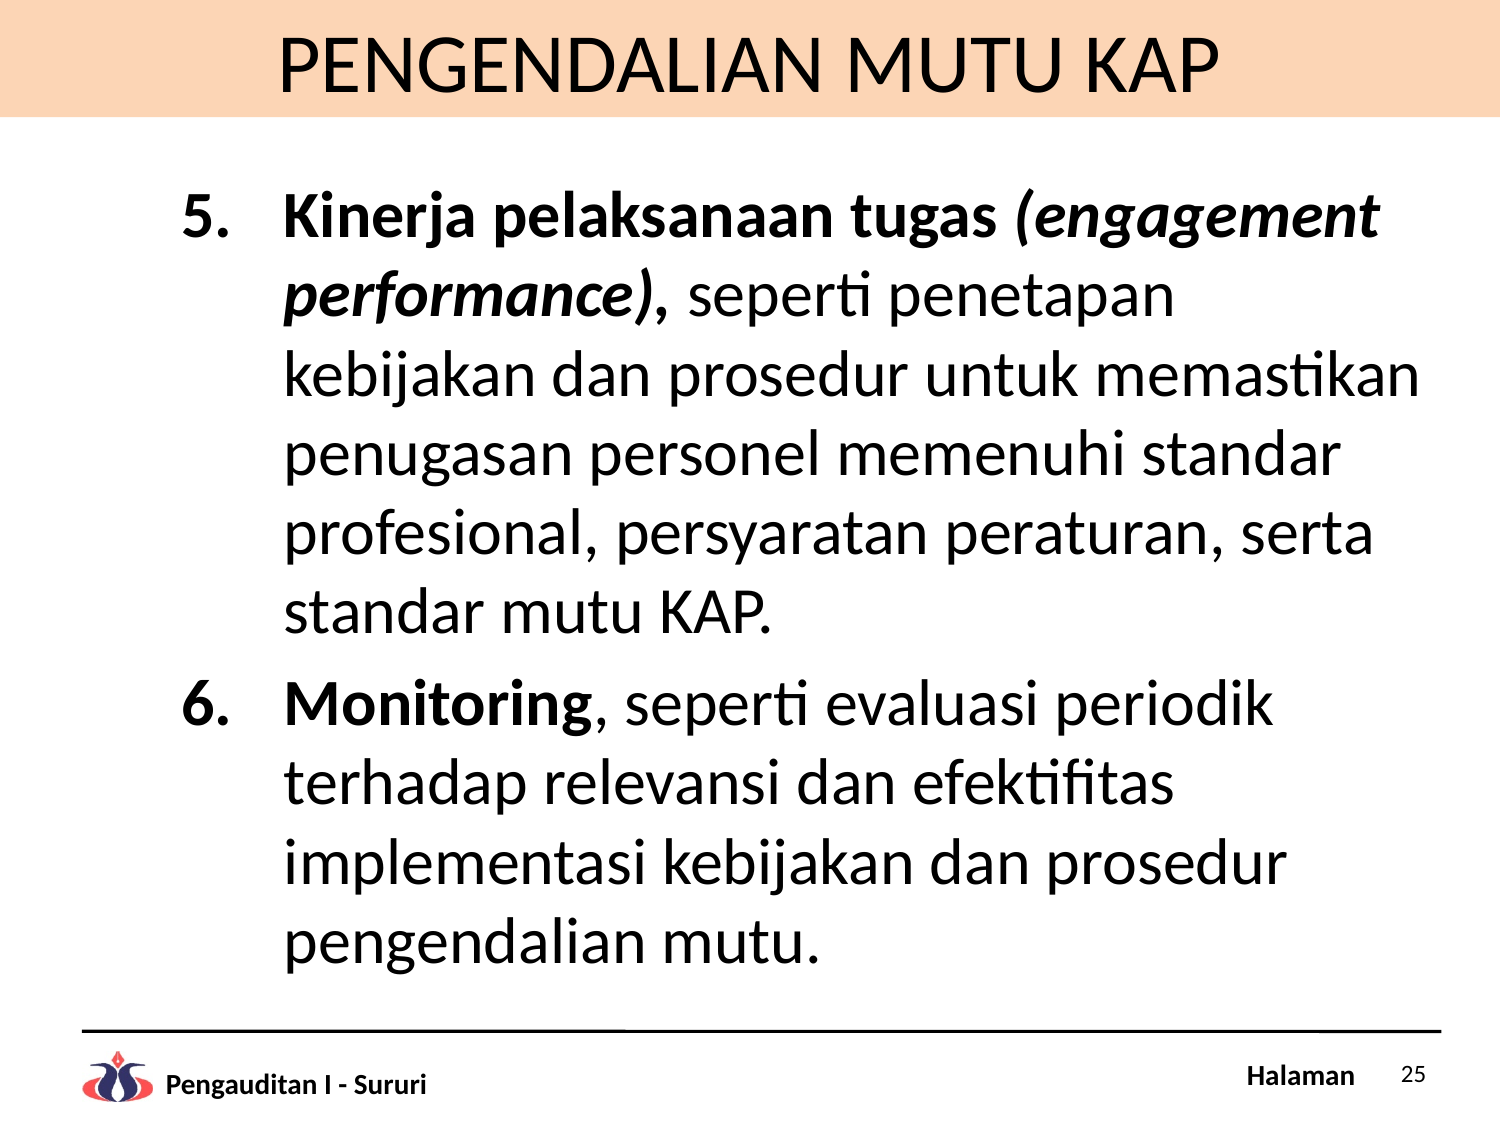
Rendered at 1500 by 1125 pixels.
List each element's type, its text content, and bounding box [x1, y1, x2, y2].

picture [82, 1051, 153, 1102]
title PENGENDALIAN MUTU KAP [0, 0, 1500, 118]
subtitle Kinerja pelaksanaan tugas (engagement performance), seperti penetapan kebijakan dan prosedur untuk memastikan penugasan personel memenuhi standar profesional, persyaratan peraturan, serta standar mutu KAP. Monitoring, seperti evaluasi periodik terhadap relevansi dan efektifitas implementasi kebijakan dan prosedur pengendalian mutu. [93, 164, 1442, 1020]
slide_number 25 [1371, 1042, 1442, 1103]
